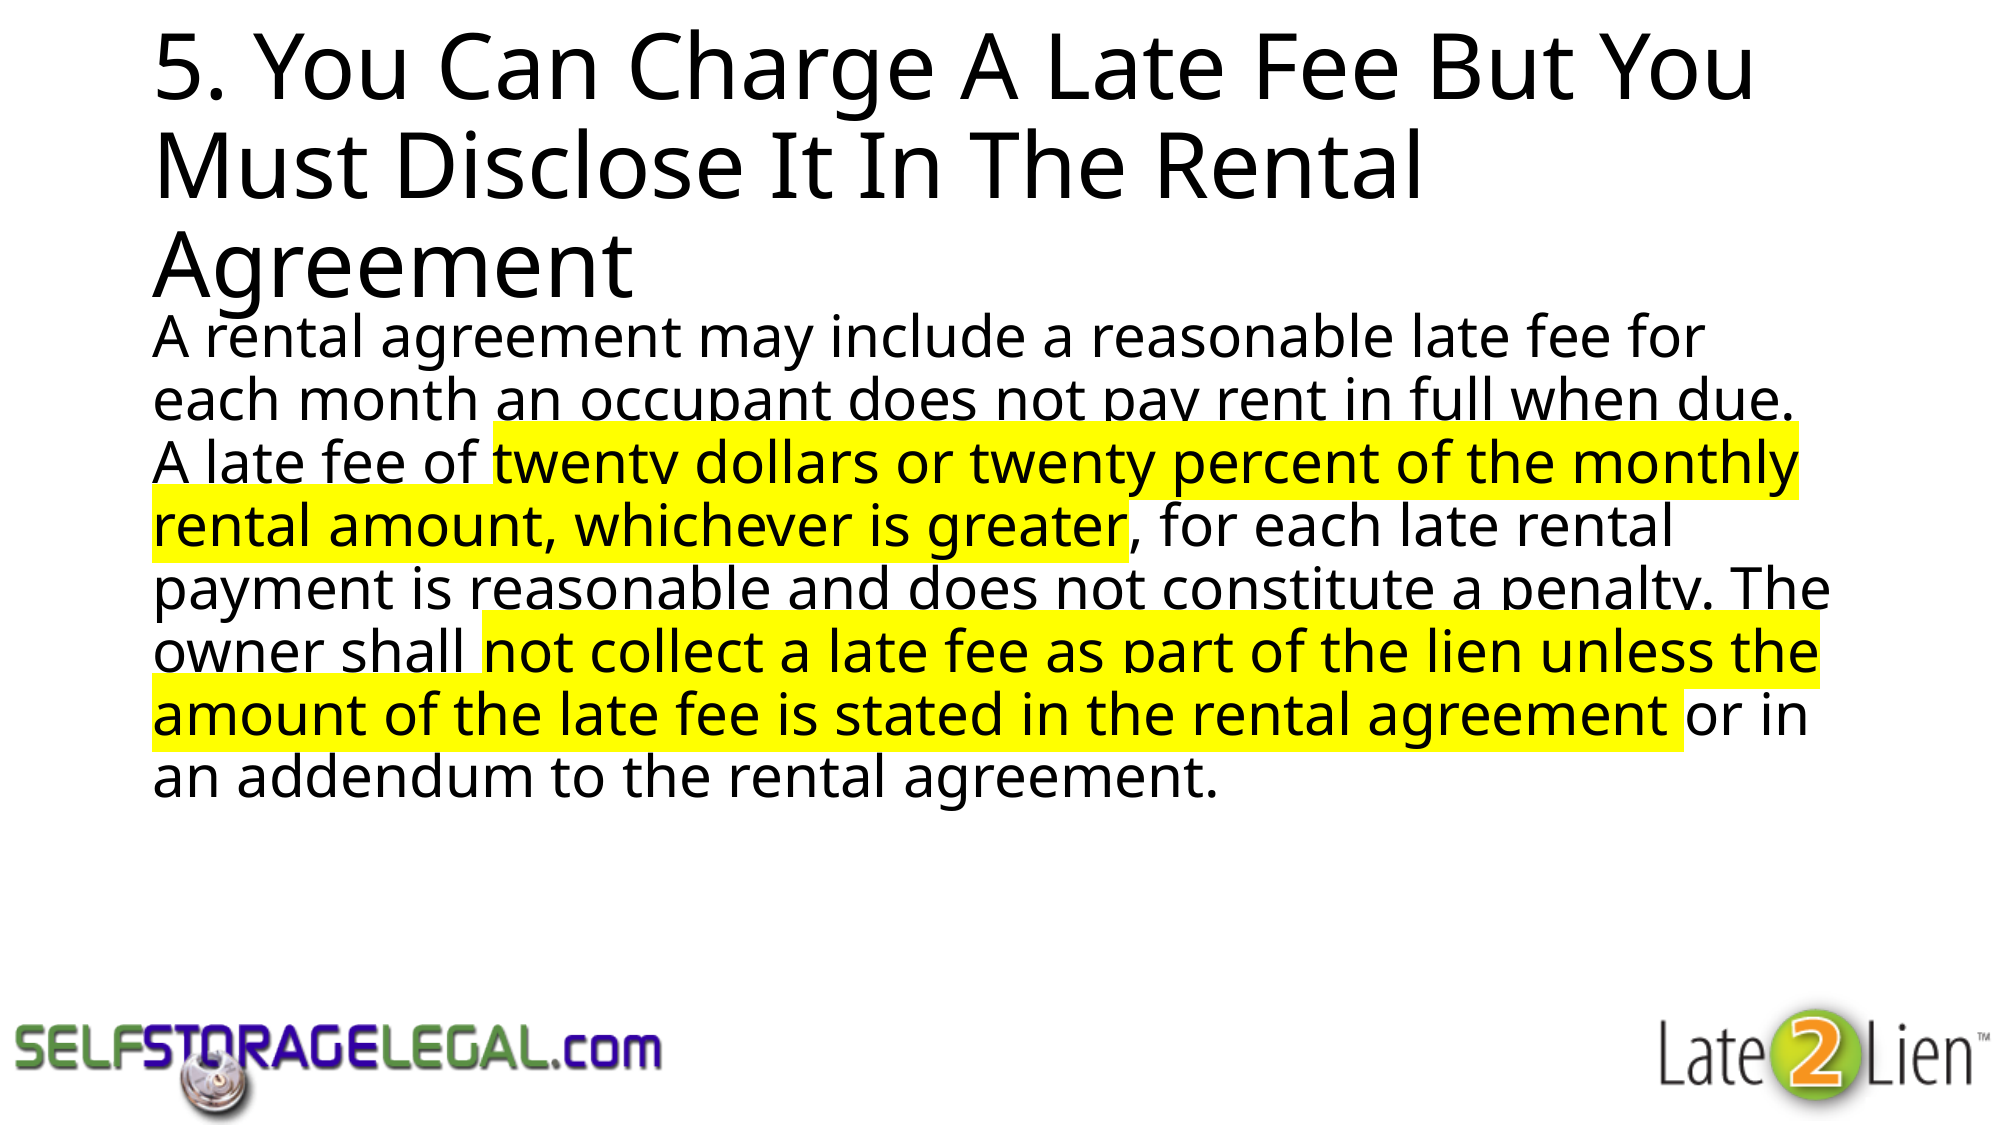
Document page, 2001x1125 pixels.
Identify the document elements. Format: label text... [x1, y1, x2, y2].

picture [9, 1024, 667, 1125]
title 5. You Can Charge A Late Fee But You Must Disclose It In The Rental Agreement [137, 59, 1863, 278]
picture [1656, 985, 2000, 1122]
list A rental agreement may include a reasonable late fee for each month an occupant does not pay rent in full when due. A late fee of twenty dollars or twenty percent of the monthly rental amount, whichever is greater, for each late rental payment is reasonable and does not constitute a penalty. The owner shall not collect a late fee as part of the lien unless the amount of the late fee is stated in the rental agreement or in an addendum to the rental agreement. [137, 299, 1863, 1014]
